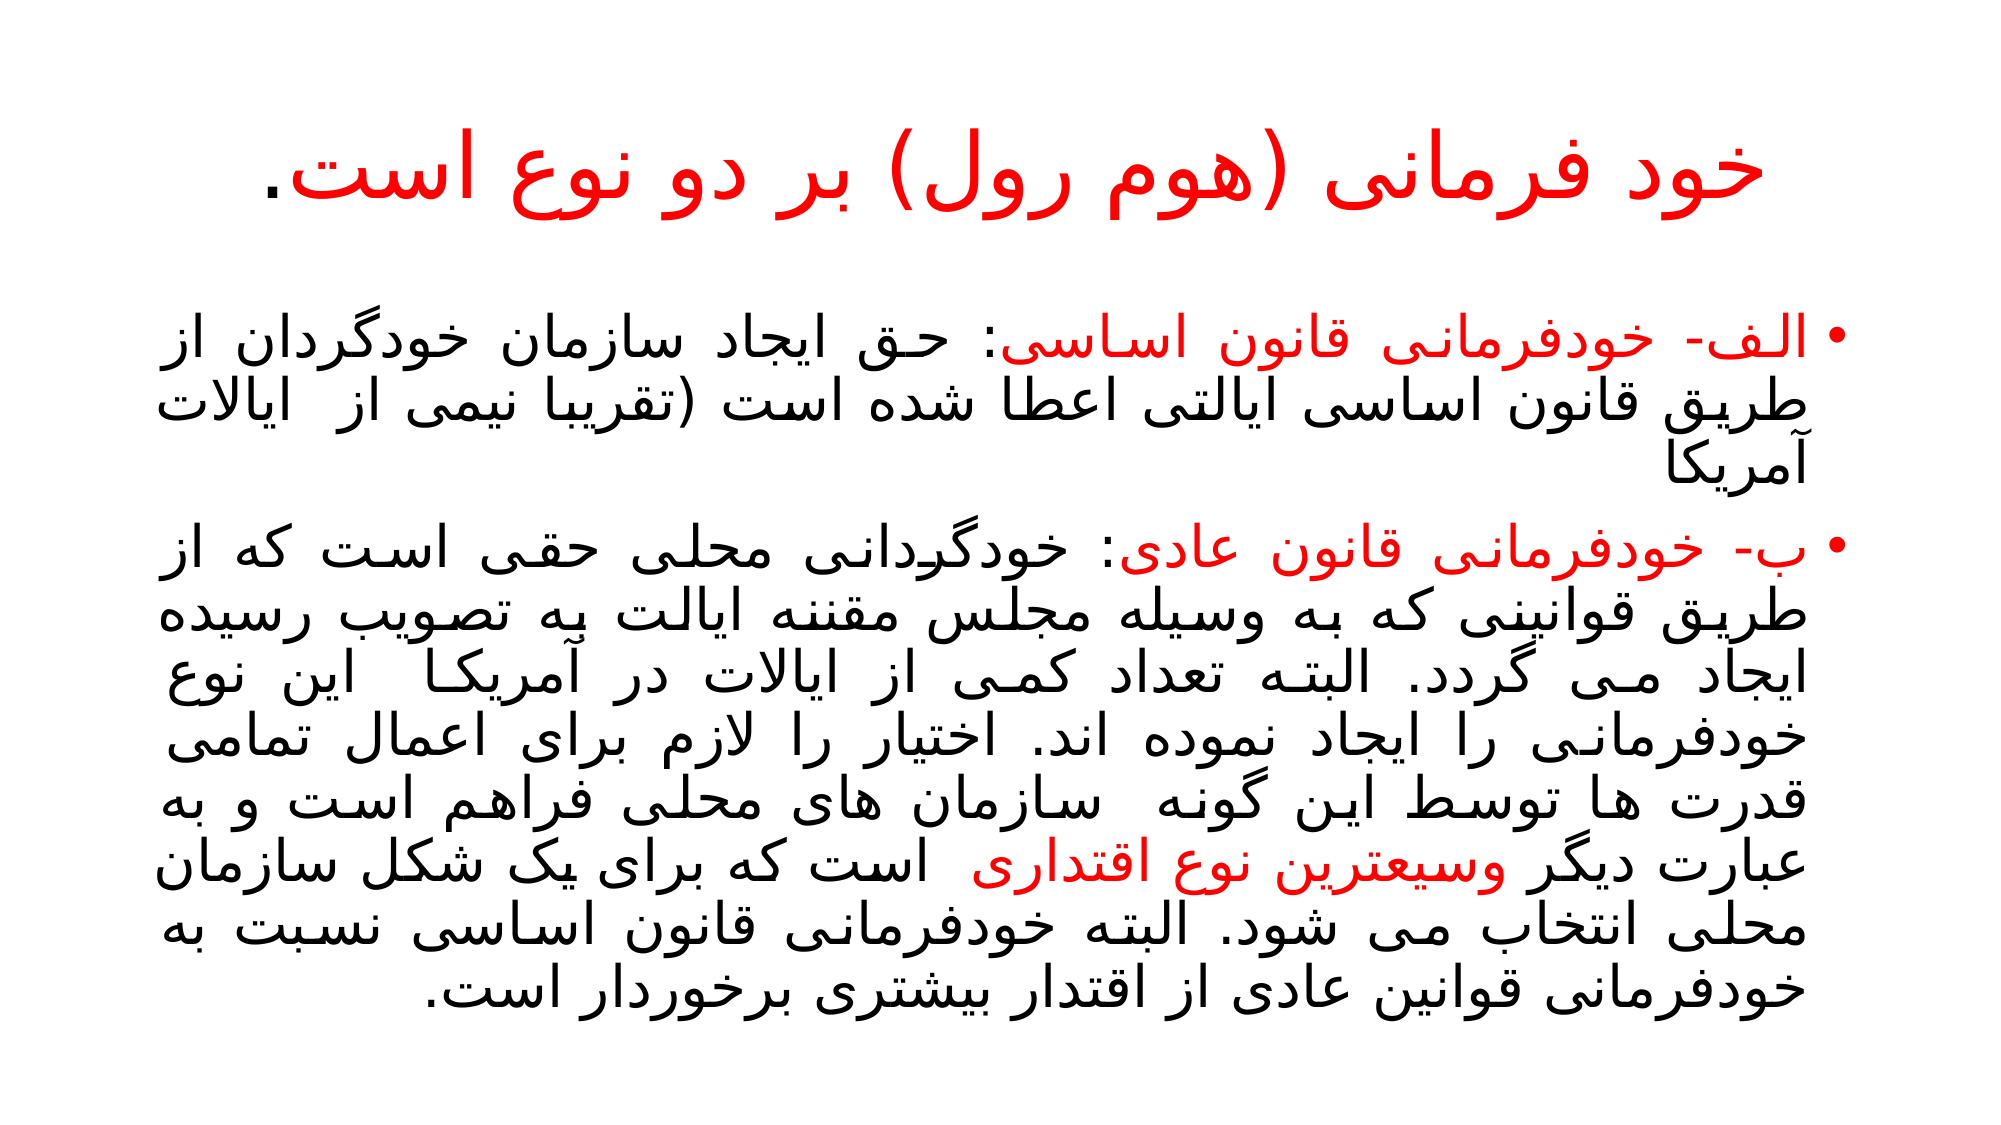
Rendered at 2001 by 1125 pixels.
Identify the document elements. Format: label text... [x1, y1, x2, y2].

list الف- خودفرمانی قانون اساسی: حق ایجاد سازمان خودگردان از طریق قانون اساسی ایالتی اعطا شده است (تقریبا نیمی از ایالات آمریکا ب- خودفرمانی قانون عادی: خودگردانی محلی حقی است که از طریق قوانینی که به وسیله مجلس مقننه ایالت به تصویب رسیده ایجاد می گردد. البته تعداد کمی از ایالات در آمریکا این نوع خودفرمانی را ایجاد نموده اند. اختیار را لازم برای اعمال تمامی قدرت ها توسط این گونه سازمان های محلی فراهم است و به عبارت دیگر وسیعترین نوع اقتداری است که برای یک شکل سازمان محلی انتخاب می شود. البته خودفرمانی قانون اساسی نسبت به خودفرمانی قوانین عادی از اقتدار بیشتری برخوردار است. [137, 299, 1863, 1014]
title خود فرمانی (هوم رول) بر دو نوع است. [137, 59, 1863, 278]
